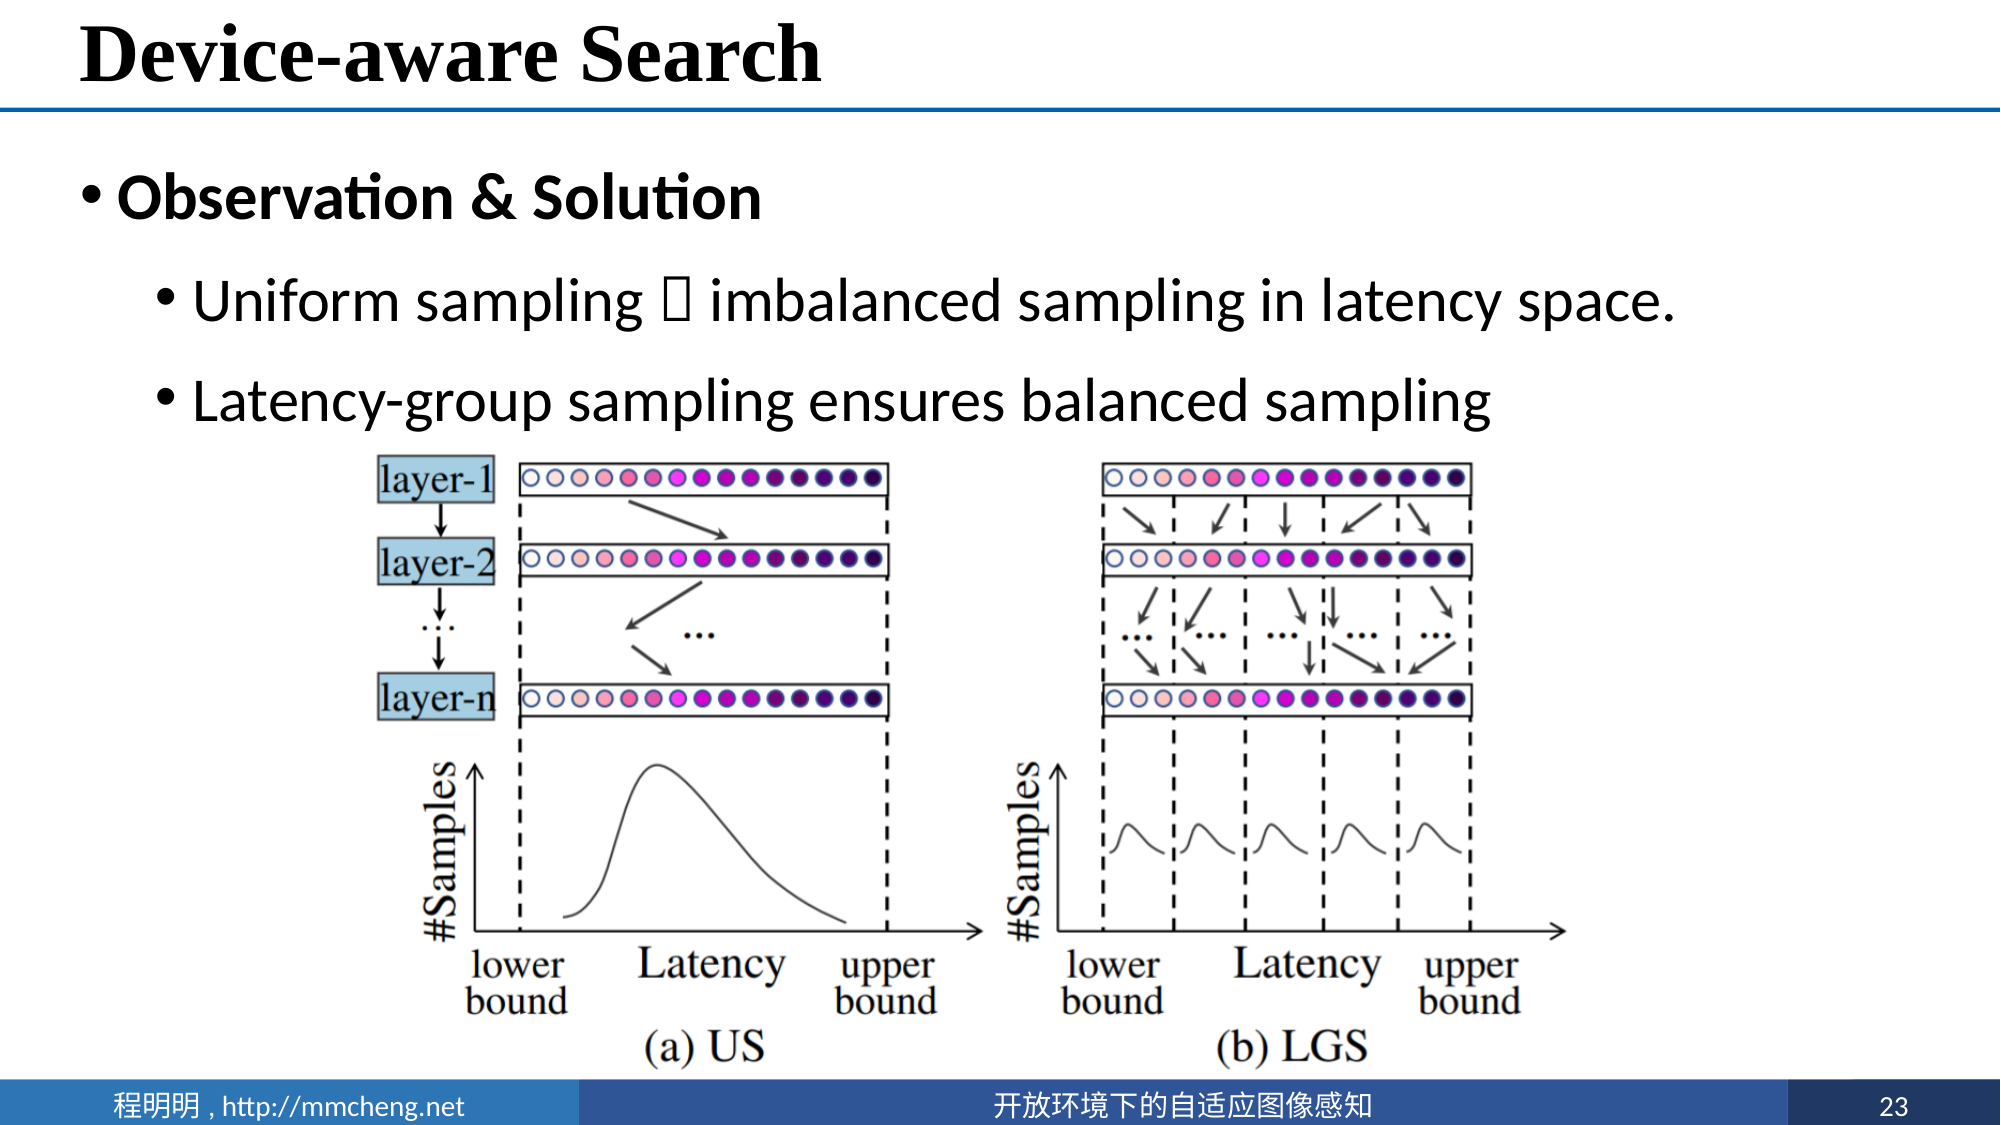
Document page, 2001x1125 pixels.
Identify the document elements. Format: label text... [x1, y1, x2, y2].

list Observation & Solution Uniform sampling  imbalanced sampling in latency space. Latency-group sampling ensures balanced sampling [64, 129, 1928, 1090]
title Device-aware Search [64, 0, 2000, 110]
picture [367, 447, 1570, 1074]
